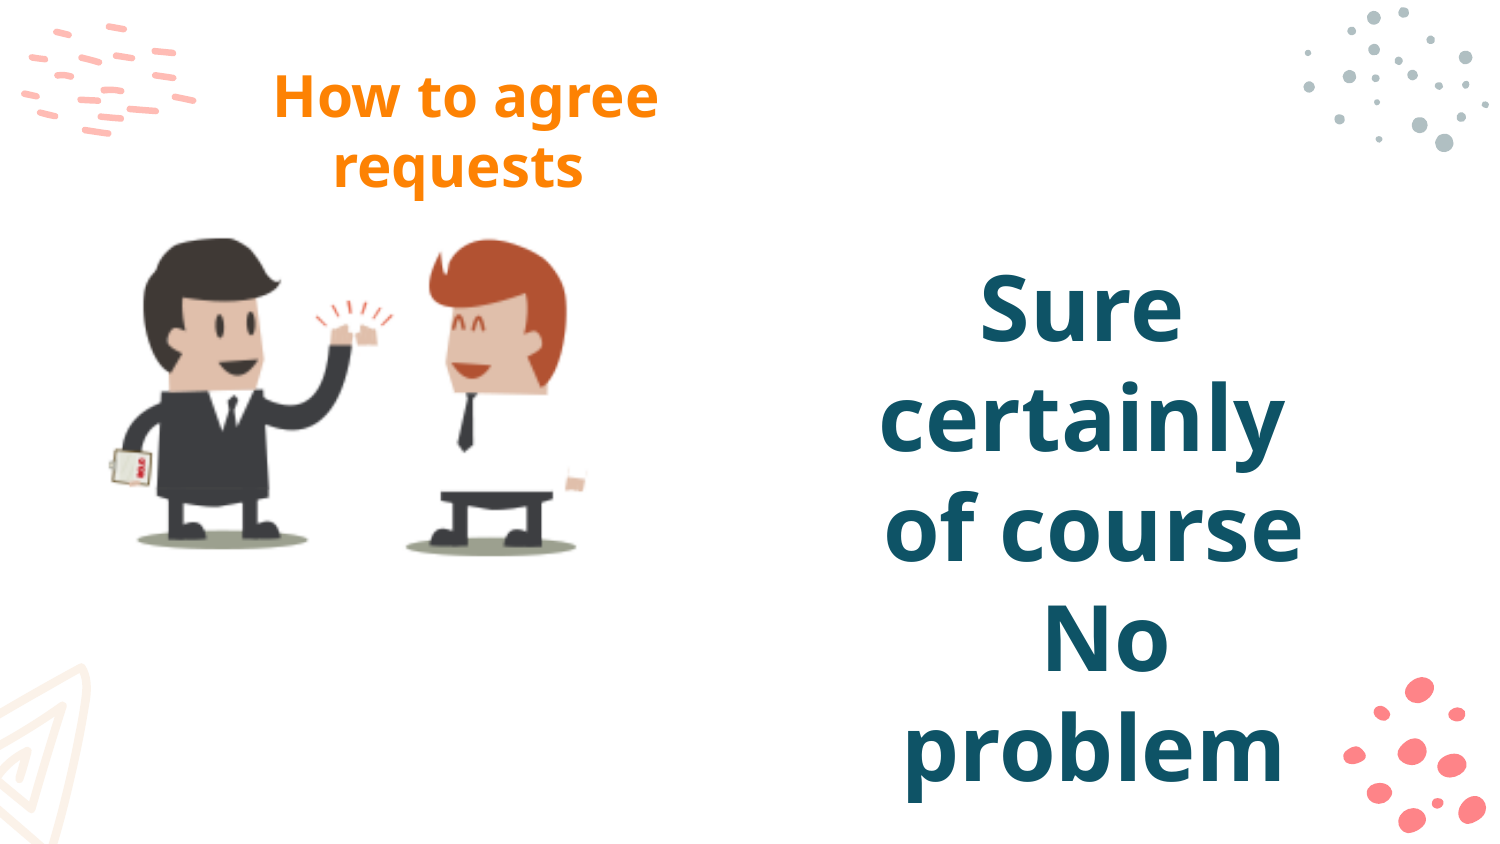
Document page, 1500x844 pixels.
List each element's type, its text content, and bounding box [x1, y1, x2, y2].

title Sure certainly of course No problem [837, 234, 1375, 691]
text_box How to agree requests [147, 44, 785, 123]
picture [93, 234, 607, 691]
